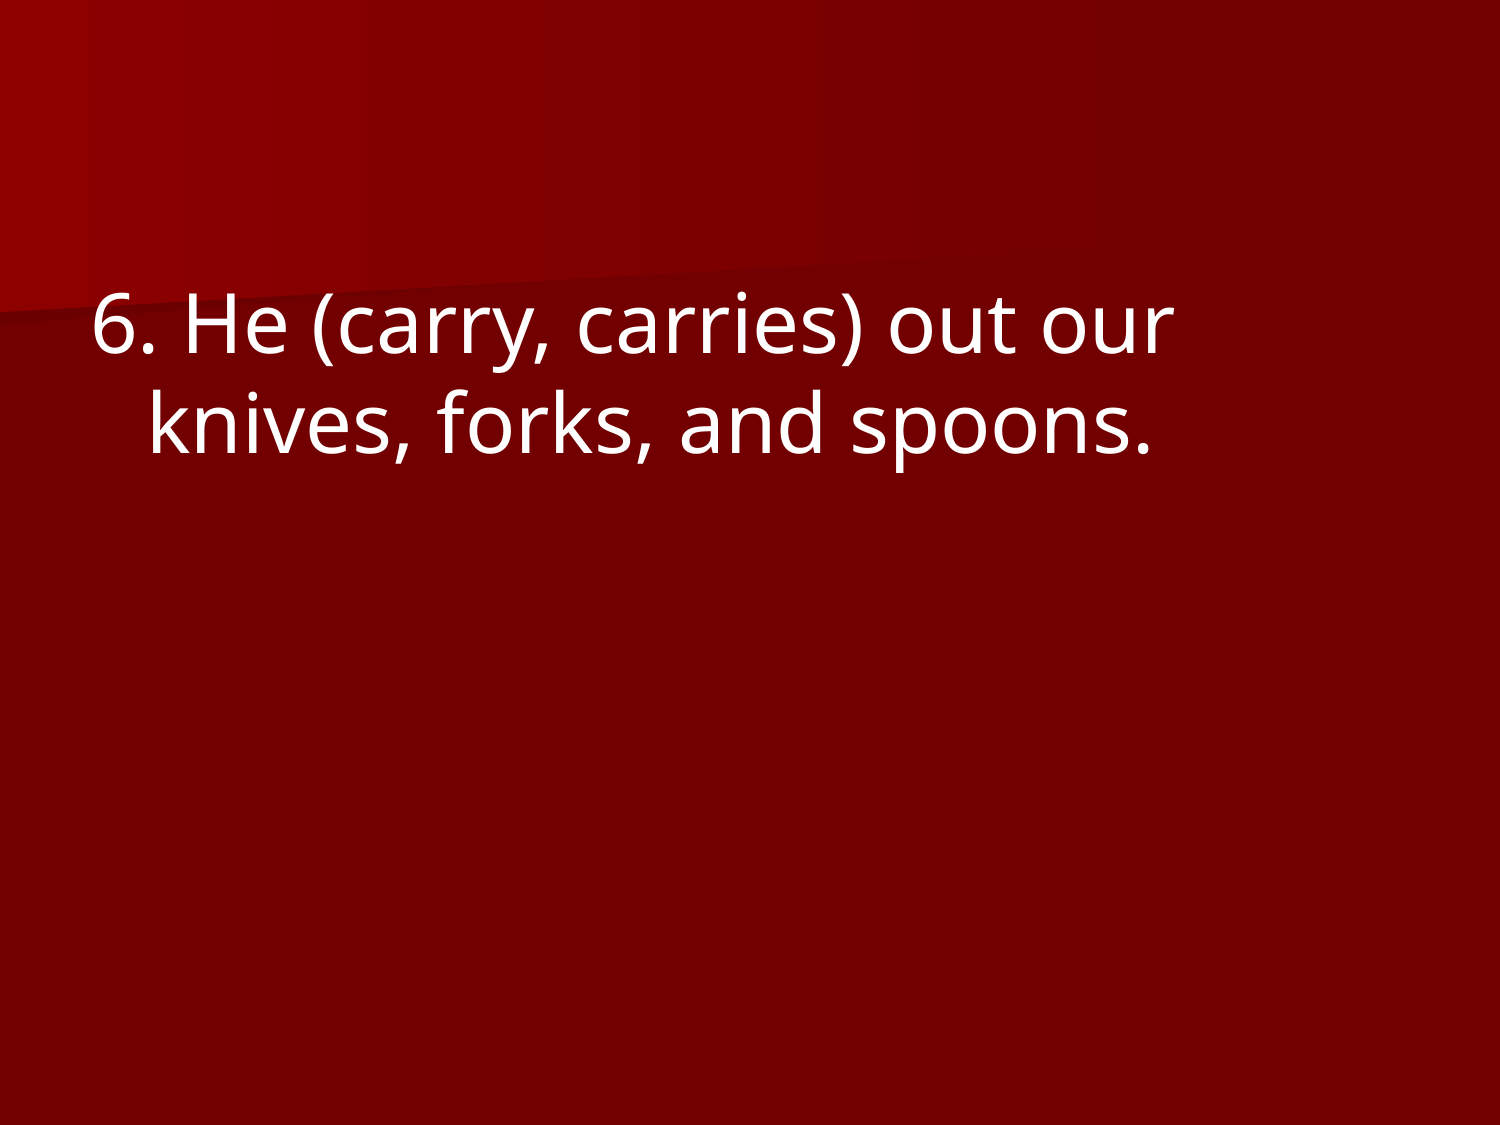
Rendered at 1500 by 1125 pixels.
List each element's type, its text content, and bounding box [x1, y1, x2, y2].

list 6. He (carry, carries) out our knives, forks, and spoons. [74, 262, 1426, 1001]
